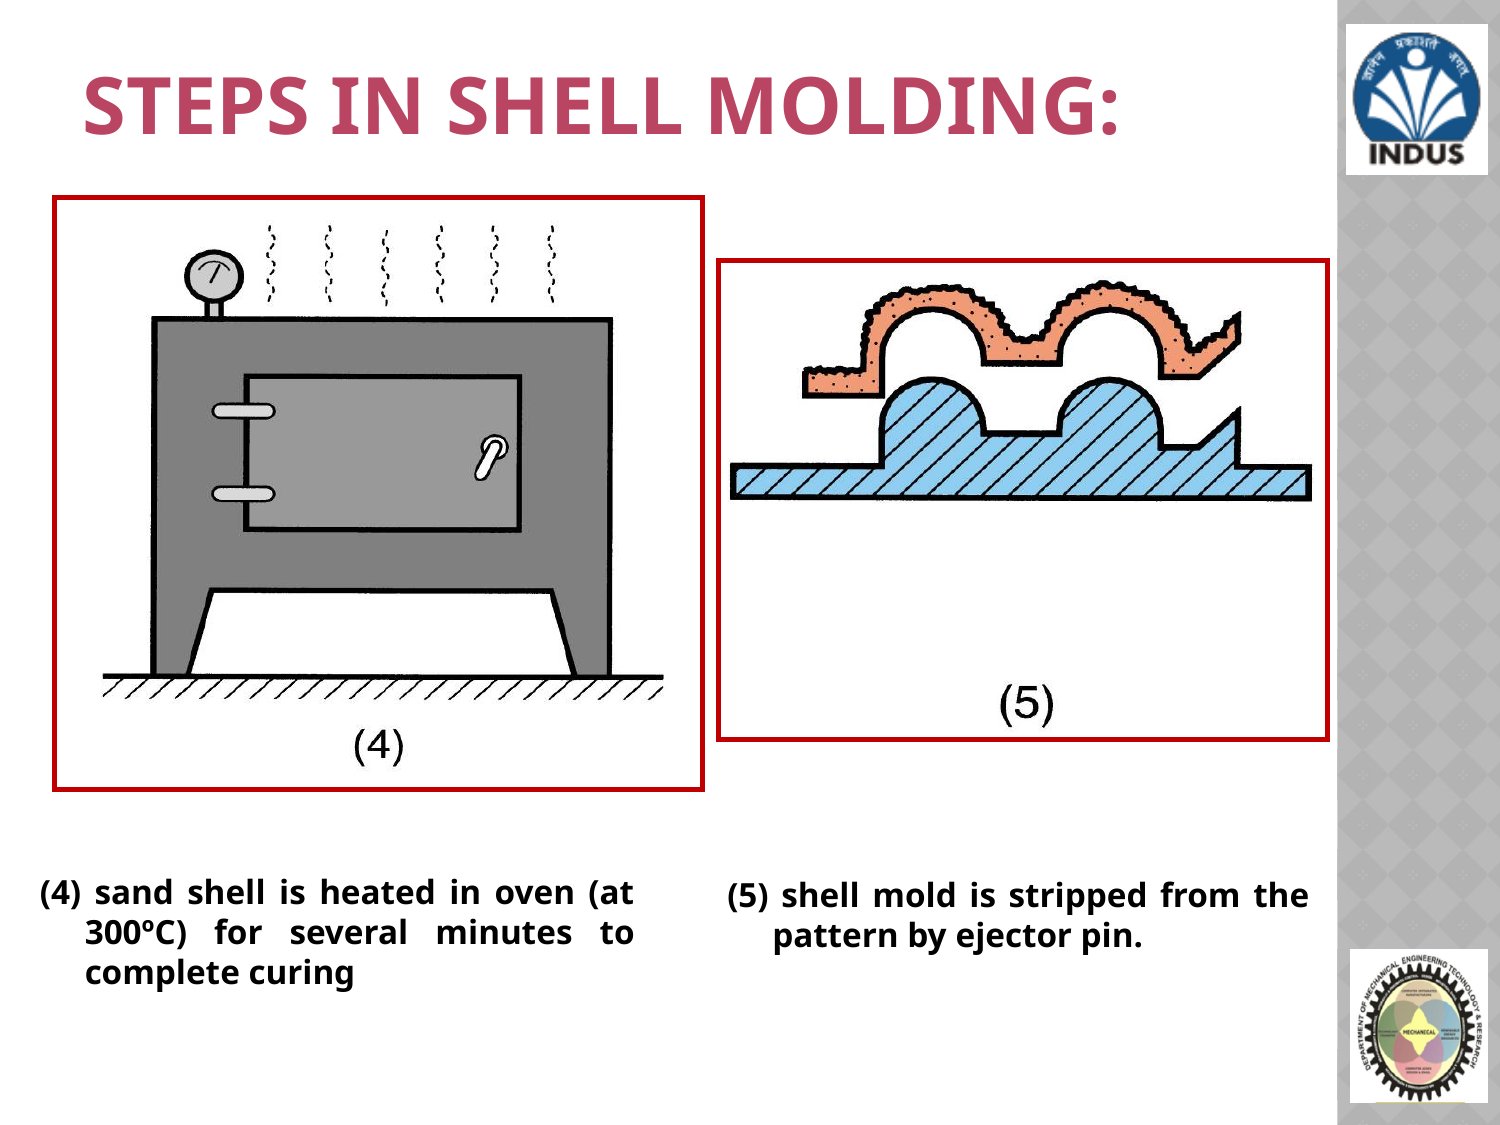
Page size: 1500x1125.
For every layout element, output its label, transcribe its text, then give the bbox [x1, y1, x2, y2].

text_box (5) shell mold is stripped from the pattern by ejector pin. [712, 866, 1325, 962]
text_box (4) sand shell is heated in oven (at 300ºC) for several minutes to complete curing [24, 863, 650, 999]
title Steps in shell molding: [75, 52, 1263, 150]
picture [720, 262, 1326, 738]
picture [1346, 24, 1488, 176]
picture [56, 199, 701, 788]
picture [1349, 949, 1488, 1104]
